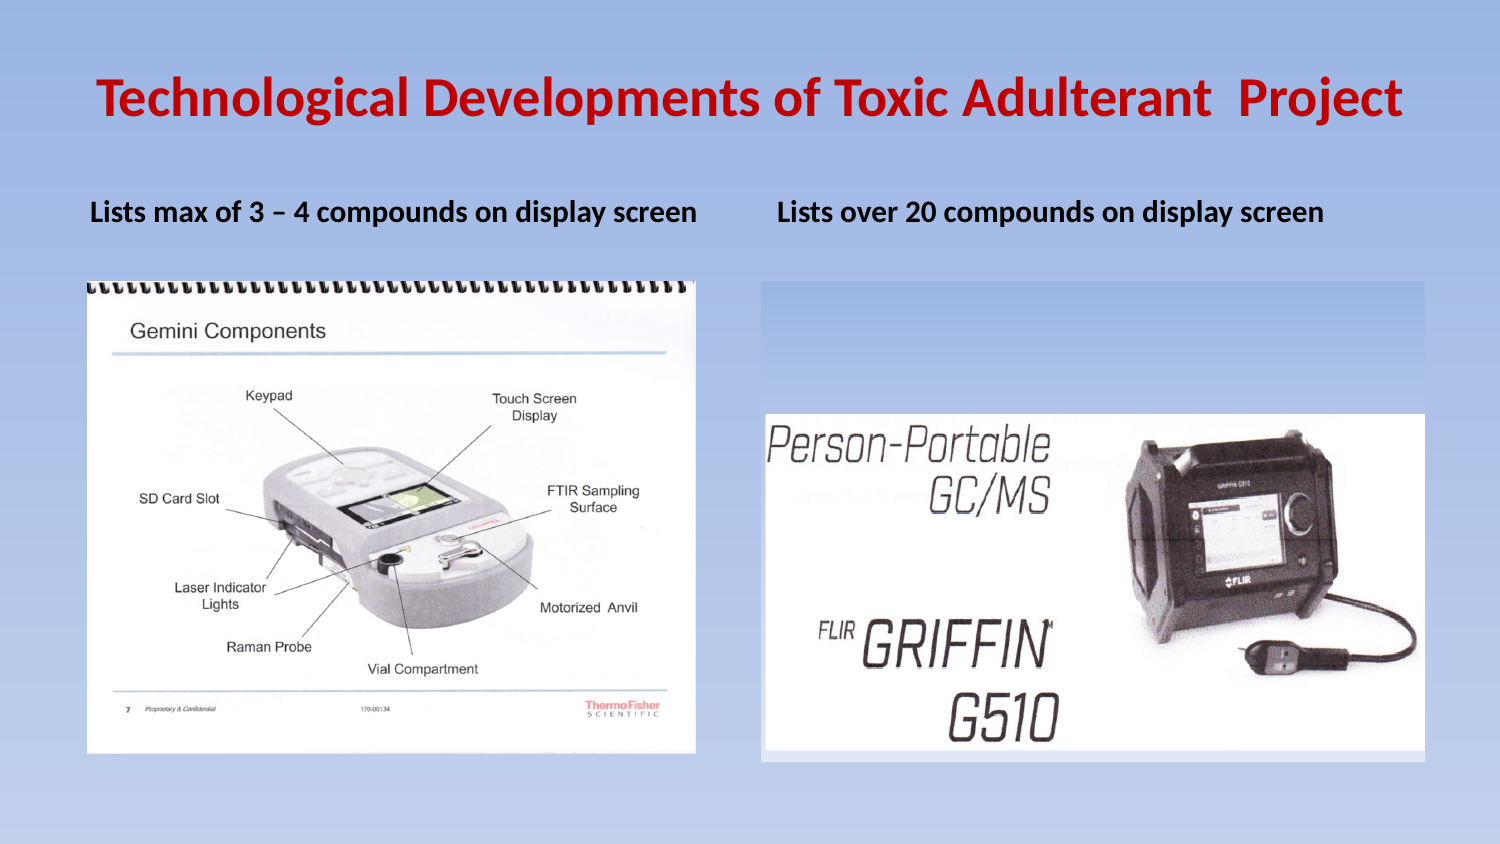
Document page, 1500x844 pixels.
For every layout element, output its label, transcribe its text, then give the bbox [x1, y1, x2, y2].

list Lists max of 3 – 4 compounds on display screen [75, 149, 738, 237]
title Technological Developments of Toxic Adulterant Project [75, 33, 1425, 155]
list Lists over 20 compounds on display screen [761, 154, 1425, 237]
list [761, 281, 1426, 762]
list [87, 281, 696, 754]
